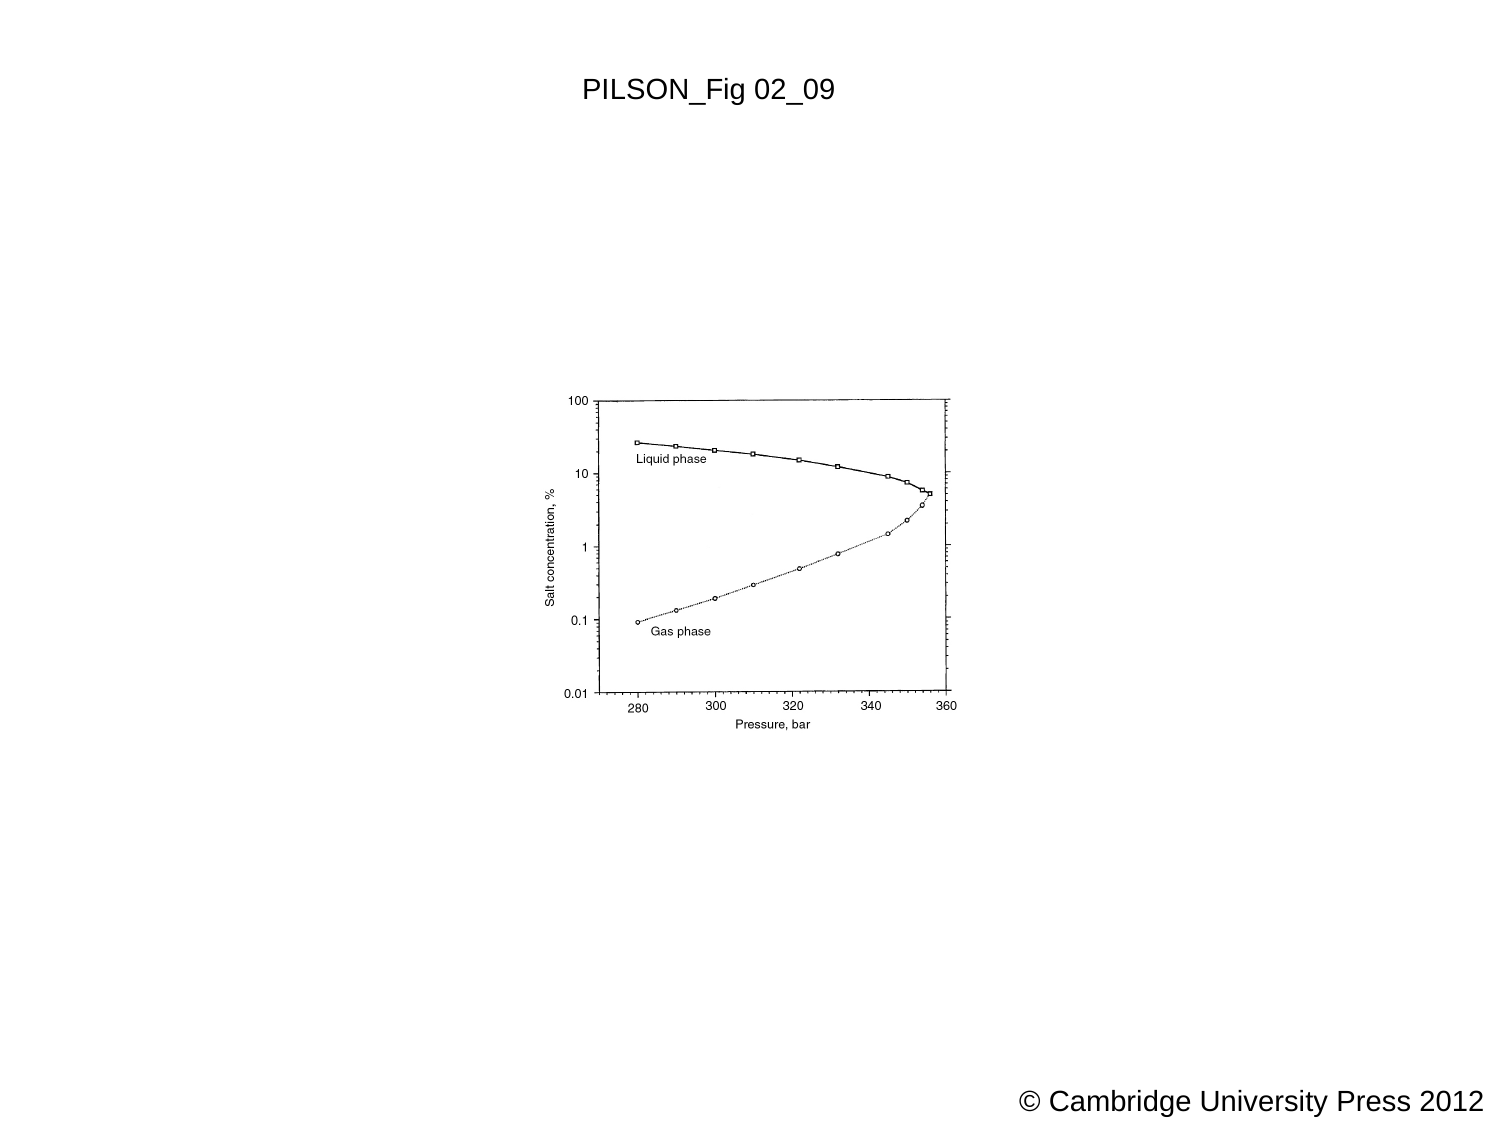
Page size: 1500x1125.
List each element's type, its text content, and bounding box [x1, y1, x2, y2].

text_box © Cambridge University Press 2012 [915, 1074, 1500, 1125]
picture [540, 392, 959, 733]
text_box PILSON_Fig 02_09 [567, 62, 851, 113]
